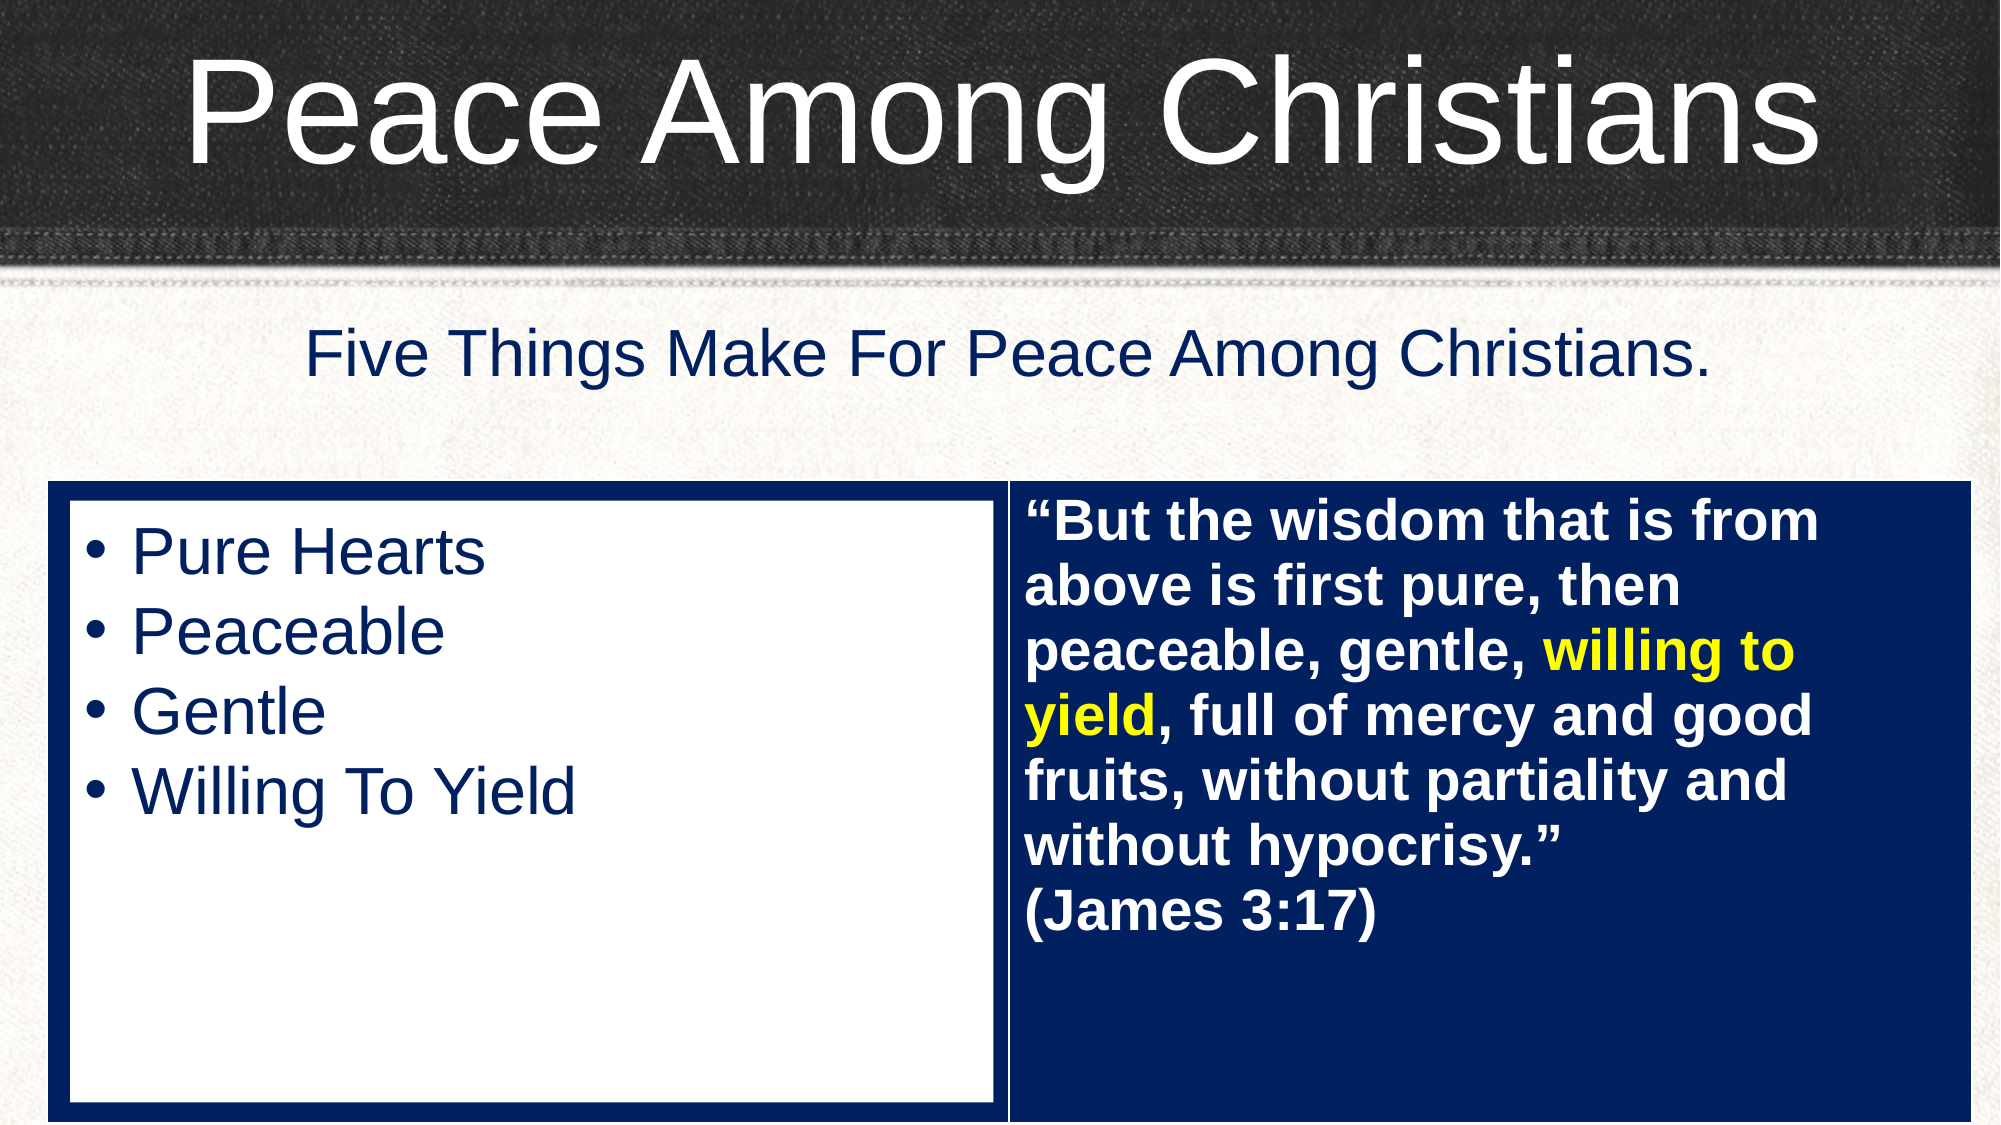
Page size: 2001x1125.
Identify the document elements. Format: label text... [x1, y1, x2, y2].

text_box Pure Hearts Peaceable Gentle Willing To Yield [70, 500, 994, 1103]
picture [0, 0, 2000, 1125]
table_header “But the wisdom that is from above is first pure, then peaceable, gentle, willing to yield, full of mercy and good fruits, without partiality and without hypocrisy.” (James 3:17) [1010, 481, 1971, 1122]
table_header [48, 481, 1008, 1122]
title Peace Among Christians [34, 16, 1972, 214]
list Five Things Make For Peace Among Christians. [47, 301, 1972, 479]
